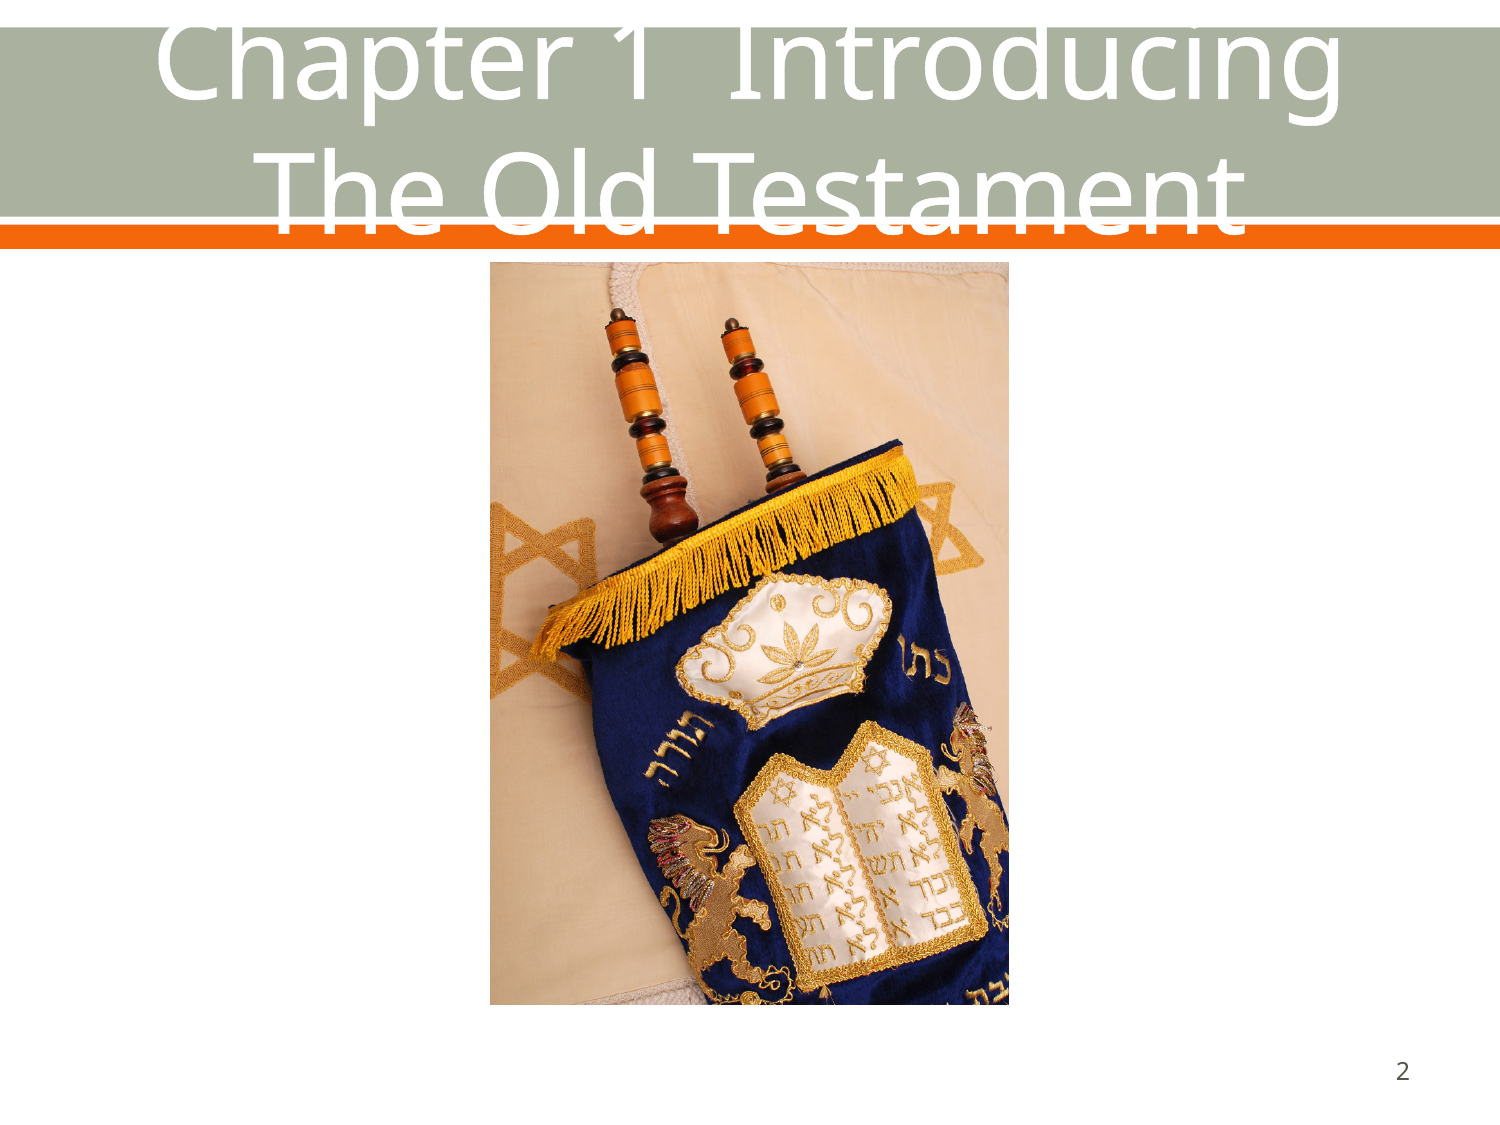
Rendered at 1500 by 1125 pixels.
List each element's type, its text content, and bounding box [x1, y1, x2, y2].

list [490, 262, 1010, 1006]
title Chapter 1 Introducing The Old Testament [75, 29, 1425, 213]
slide_number 2 [1074, 1042, 1425, 1103]
